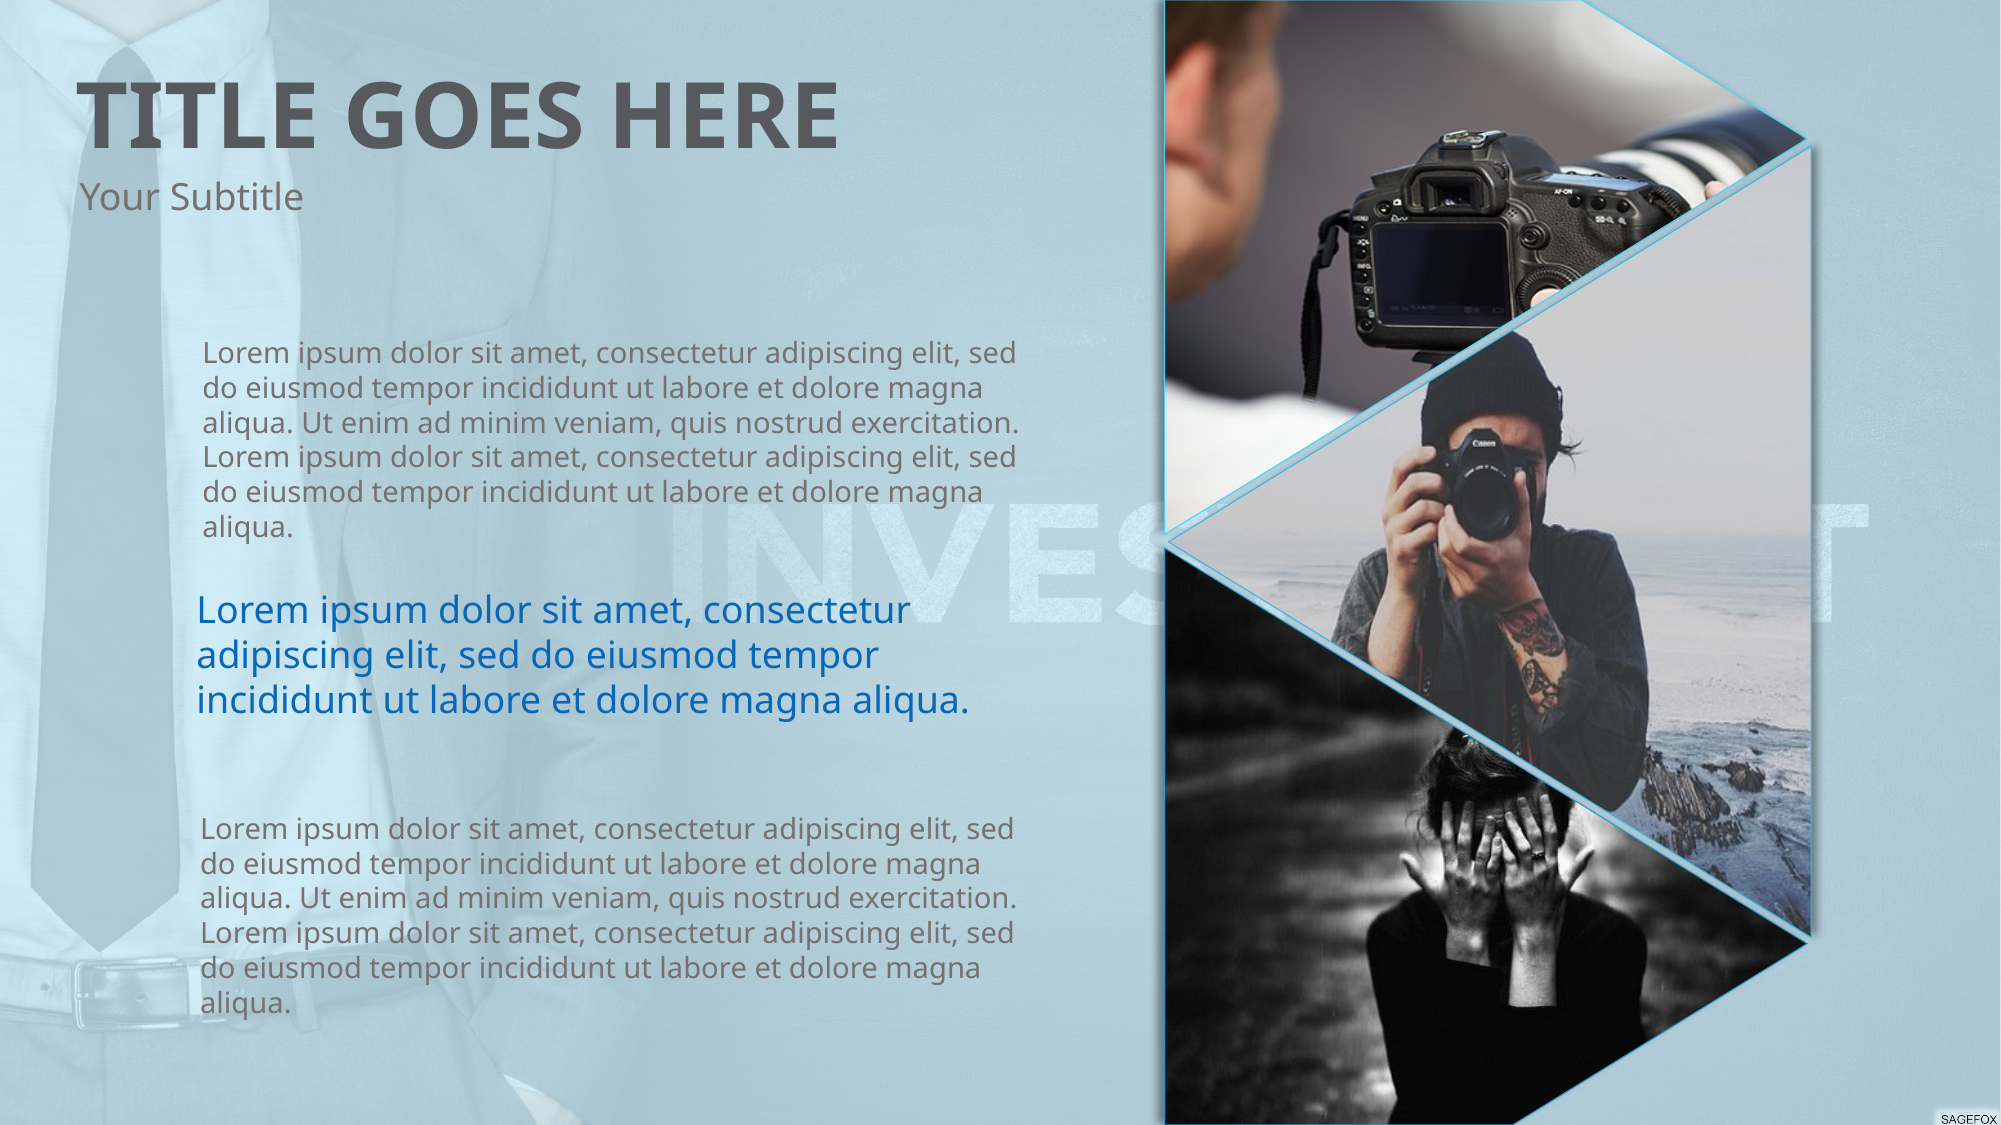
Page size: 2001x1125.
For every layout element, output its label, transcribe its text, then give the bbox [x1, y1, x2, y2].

text_box Lorem ipsum dolor sit amet, consectetur adipiscing elit, sed do eiusmod tempor incididunt ut labore et dolore magna aliqua. Ut enim ad minim veniam, quis nostrud exercitation. Lorem ipsum dolor sit amet, consectetur adipiscing elit, sed do eiusmod tempor incididunt ut labore et dolore magna aliqua. [185, 802, 1050, 1028]
text_box Lorem ipsum dolor sit amet, consectetur adipiscing elit, sed do eiusmod tempor incididunt ut labore et dolore magna aliqua. Ut enim ad minim veniam, quis nostrud exercitation. Lorem ipsum dolor sit amet, consectetur adipiscing elit, sed do eiusmod tempor incididunt ut labore et dolore magna aliqua. [187, 326, 1053, 552]
text_box [1166, 144, 1813, 940]
text_box [1163, 0, 1810, 537]
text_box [60, 49, 1020, 227]
picture [1938, 1114, 1999, 1125]
text_box [1163, 546, 1810, 1125]
text_box Lorem ipsum dolor sit amet, consectetur adipiscing elit, sed do eiusmod tempor incididunt ut labore et dolore magna aliqua. [181, 578, 1047, 729]
